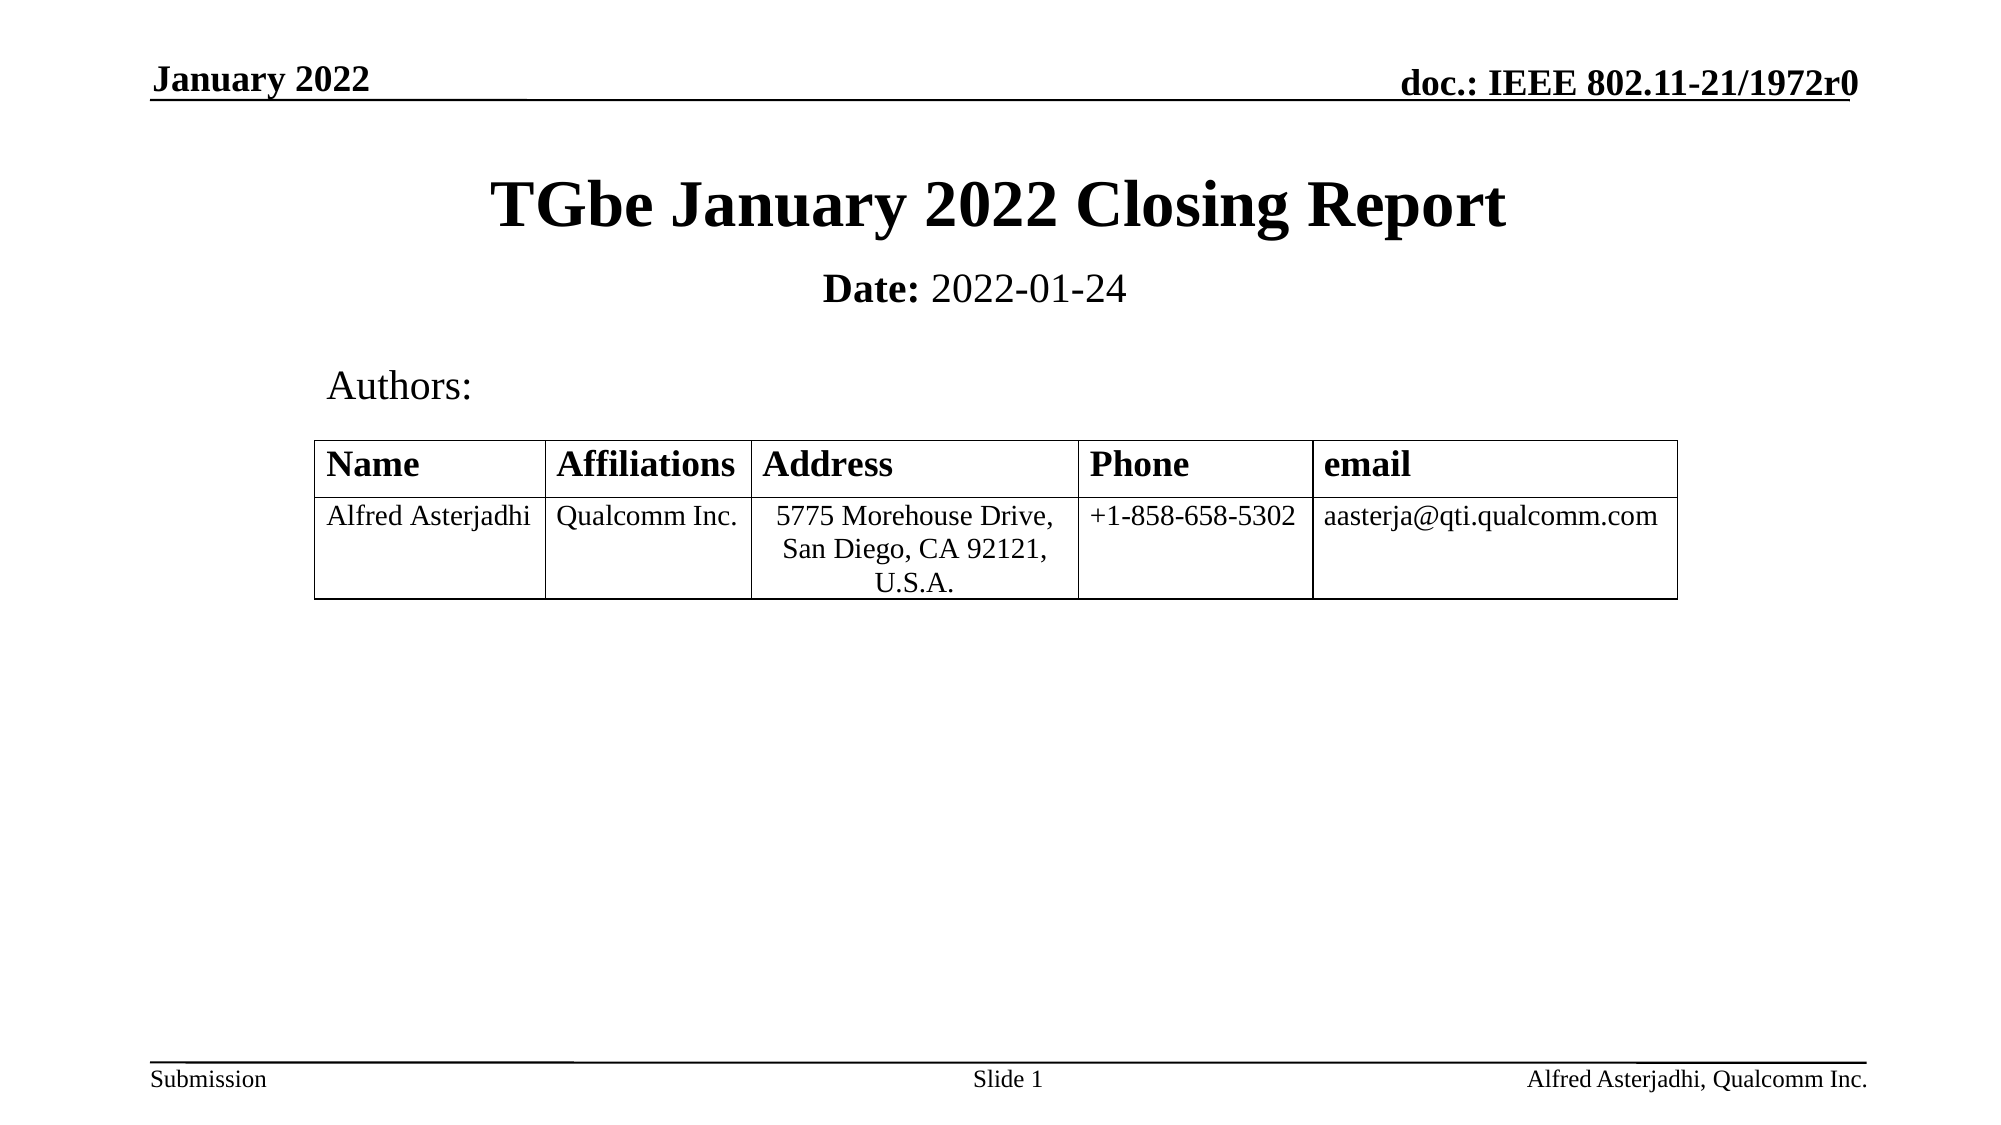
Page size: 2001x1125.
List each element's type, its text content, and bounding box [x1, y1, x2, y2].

footer Alfred Asterjadhi, Qualcomm Inc. [1171, 1061, 1869, 1093]
text_box Authors: [311, 350, 549, 414]
slide_number Slide 1 [950, 1061, 1067, 1123]
text_box Date: 2022-01-24 [337, 253, 1613, 319]
title TGbe January 2022 Closing Report [149, 112, 1850, 288]
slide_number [152, 54, 563, 100]
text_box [299, 439, 1701, 852]
